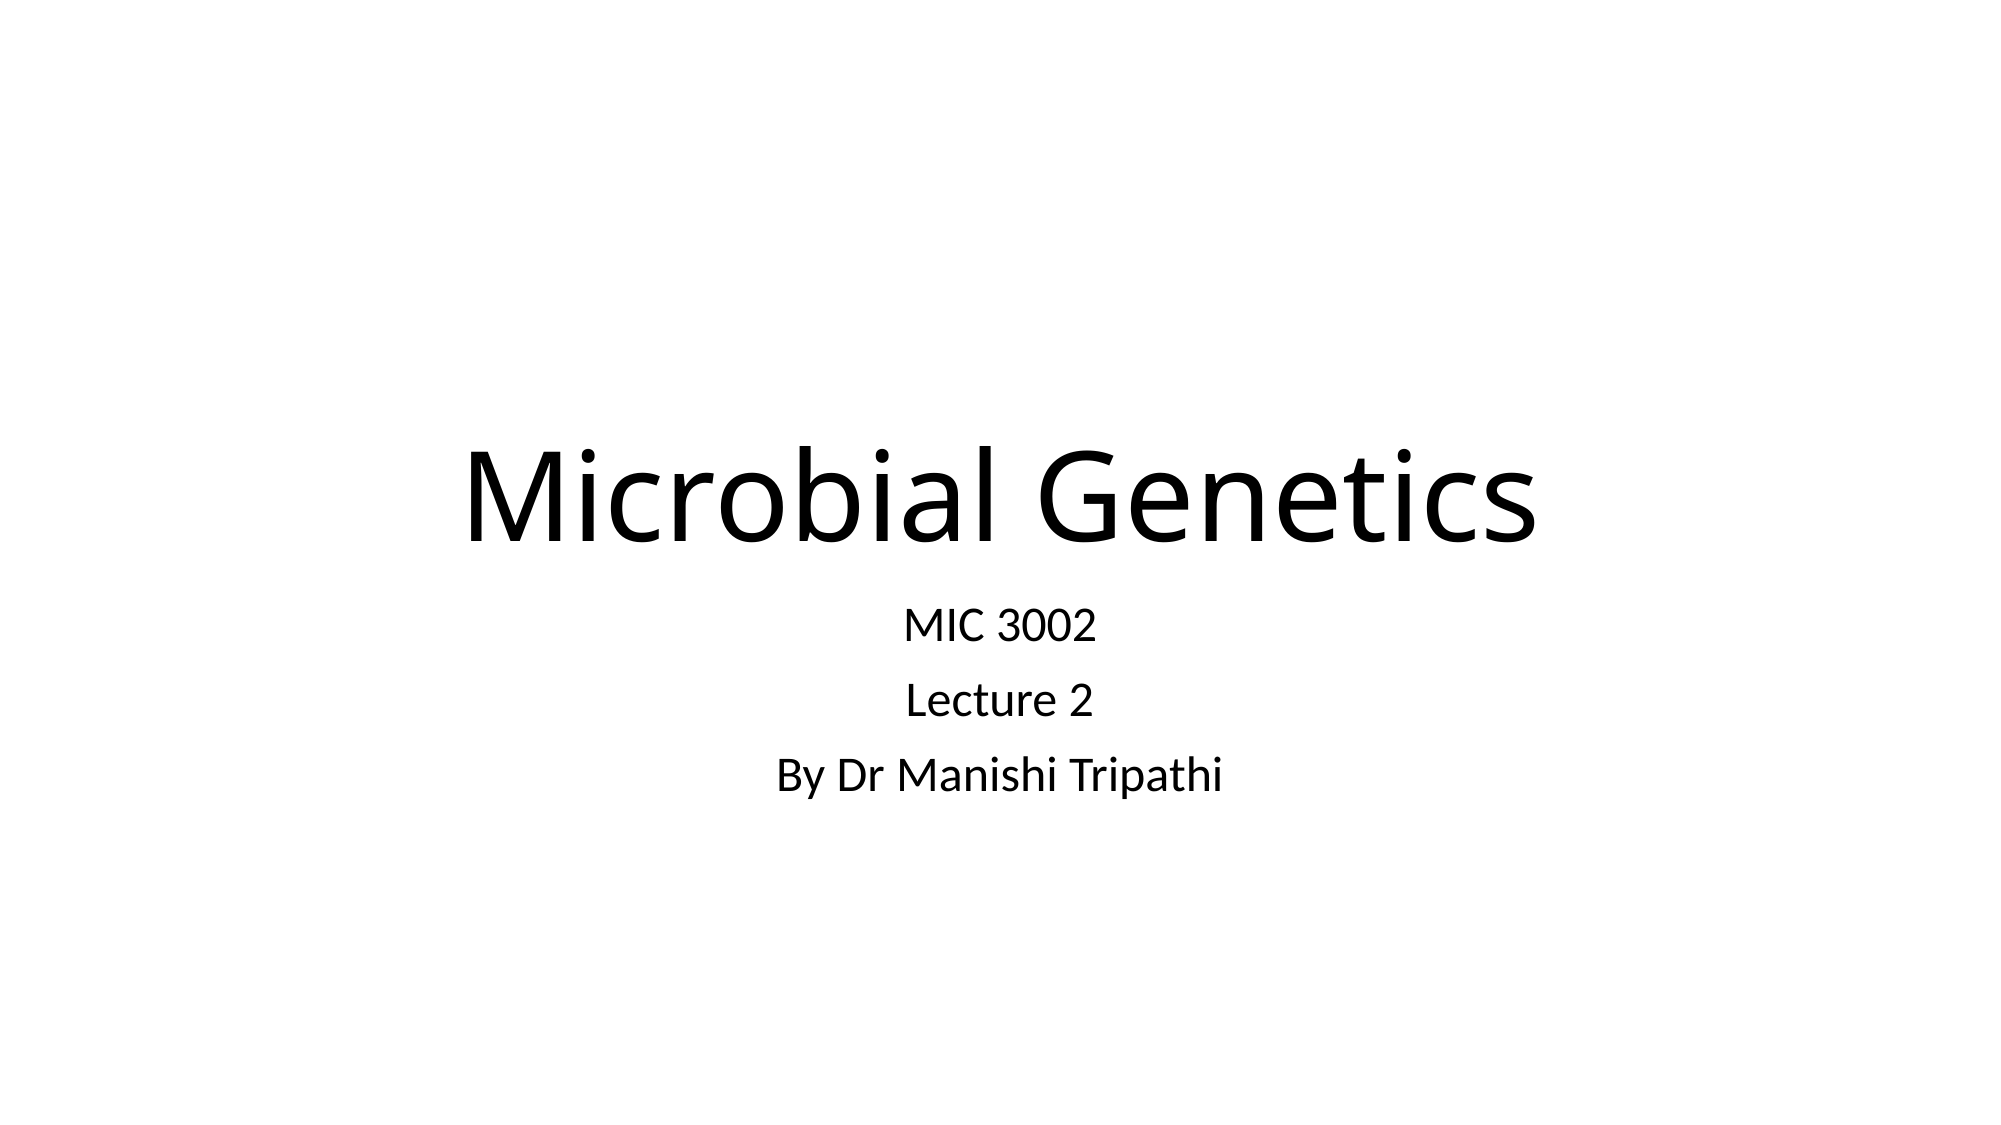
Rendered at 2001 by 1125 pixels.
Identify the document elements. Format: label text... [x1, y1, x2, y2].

title Microbial Genetics [249, 184, 1750, 576]
subtitle MIC 3002 Lecture 2 By Dr Manishi Tripathi [249, 590, 1750, 863]
